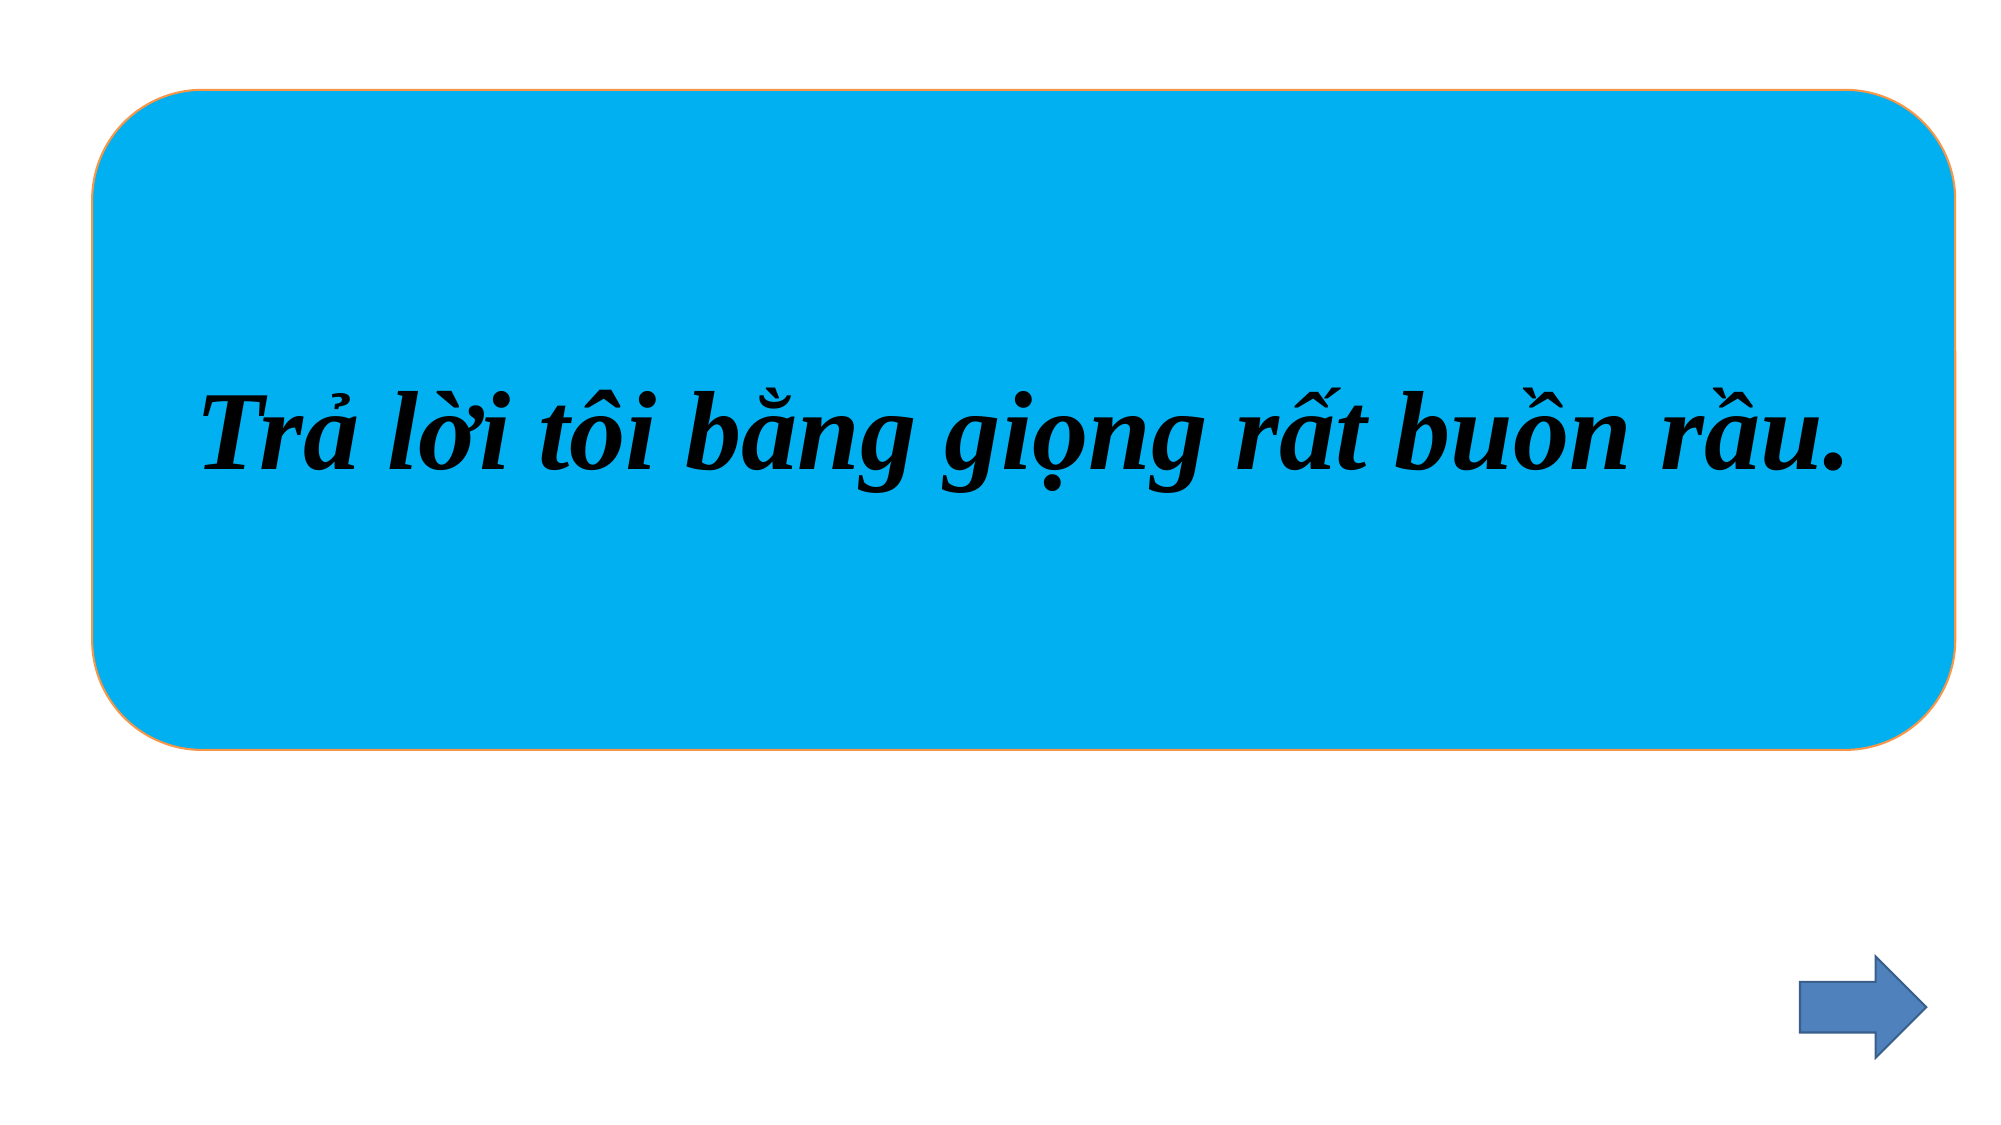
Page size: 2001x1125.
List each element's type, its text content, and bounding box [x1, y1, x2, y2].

text_box Trả lời tôi bằng giọng rất buồn rầu. [91, 88, 1957, 751]
text_box [1798, 954, 1928, 1061]
